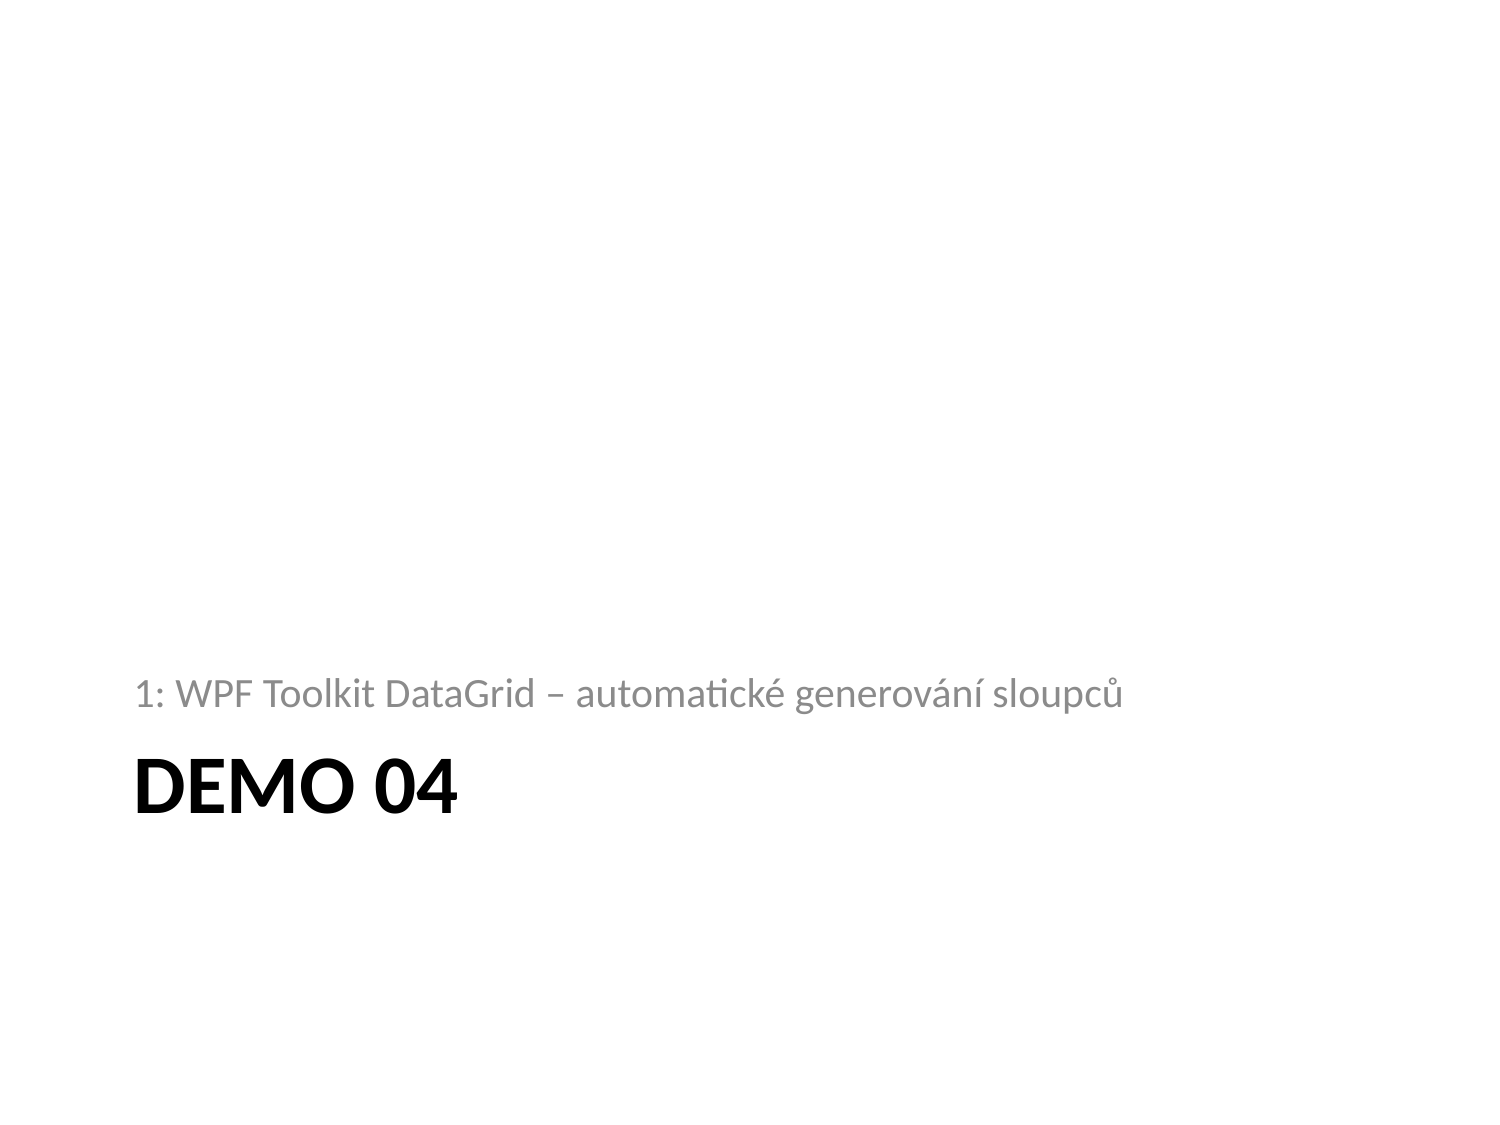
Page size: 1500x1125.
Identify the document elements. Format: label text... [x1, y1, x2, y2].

list 1: WPF Toolkit DataGrid – automatické generování sloupců [118, 476, 1394, 723]
title DEMO 04 [118, 723, 1394, 947]
